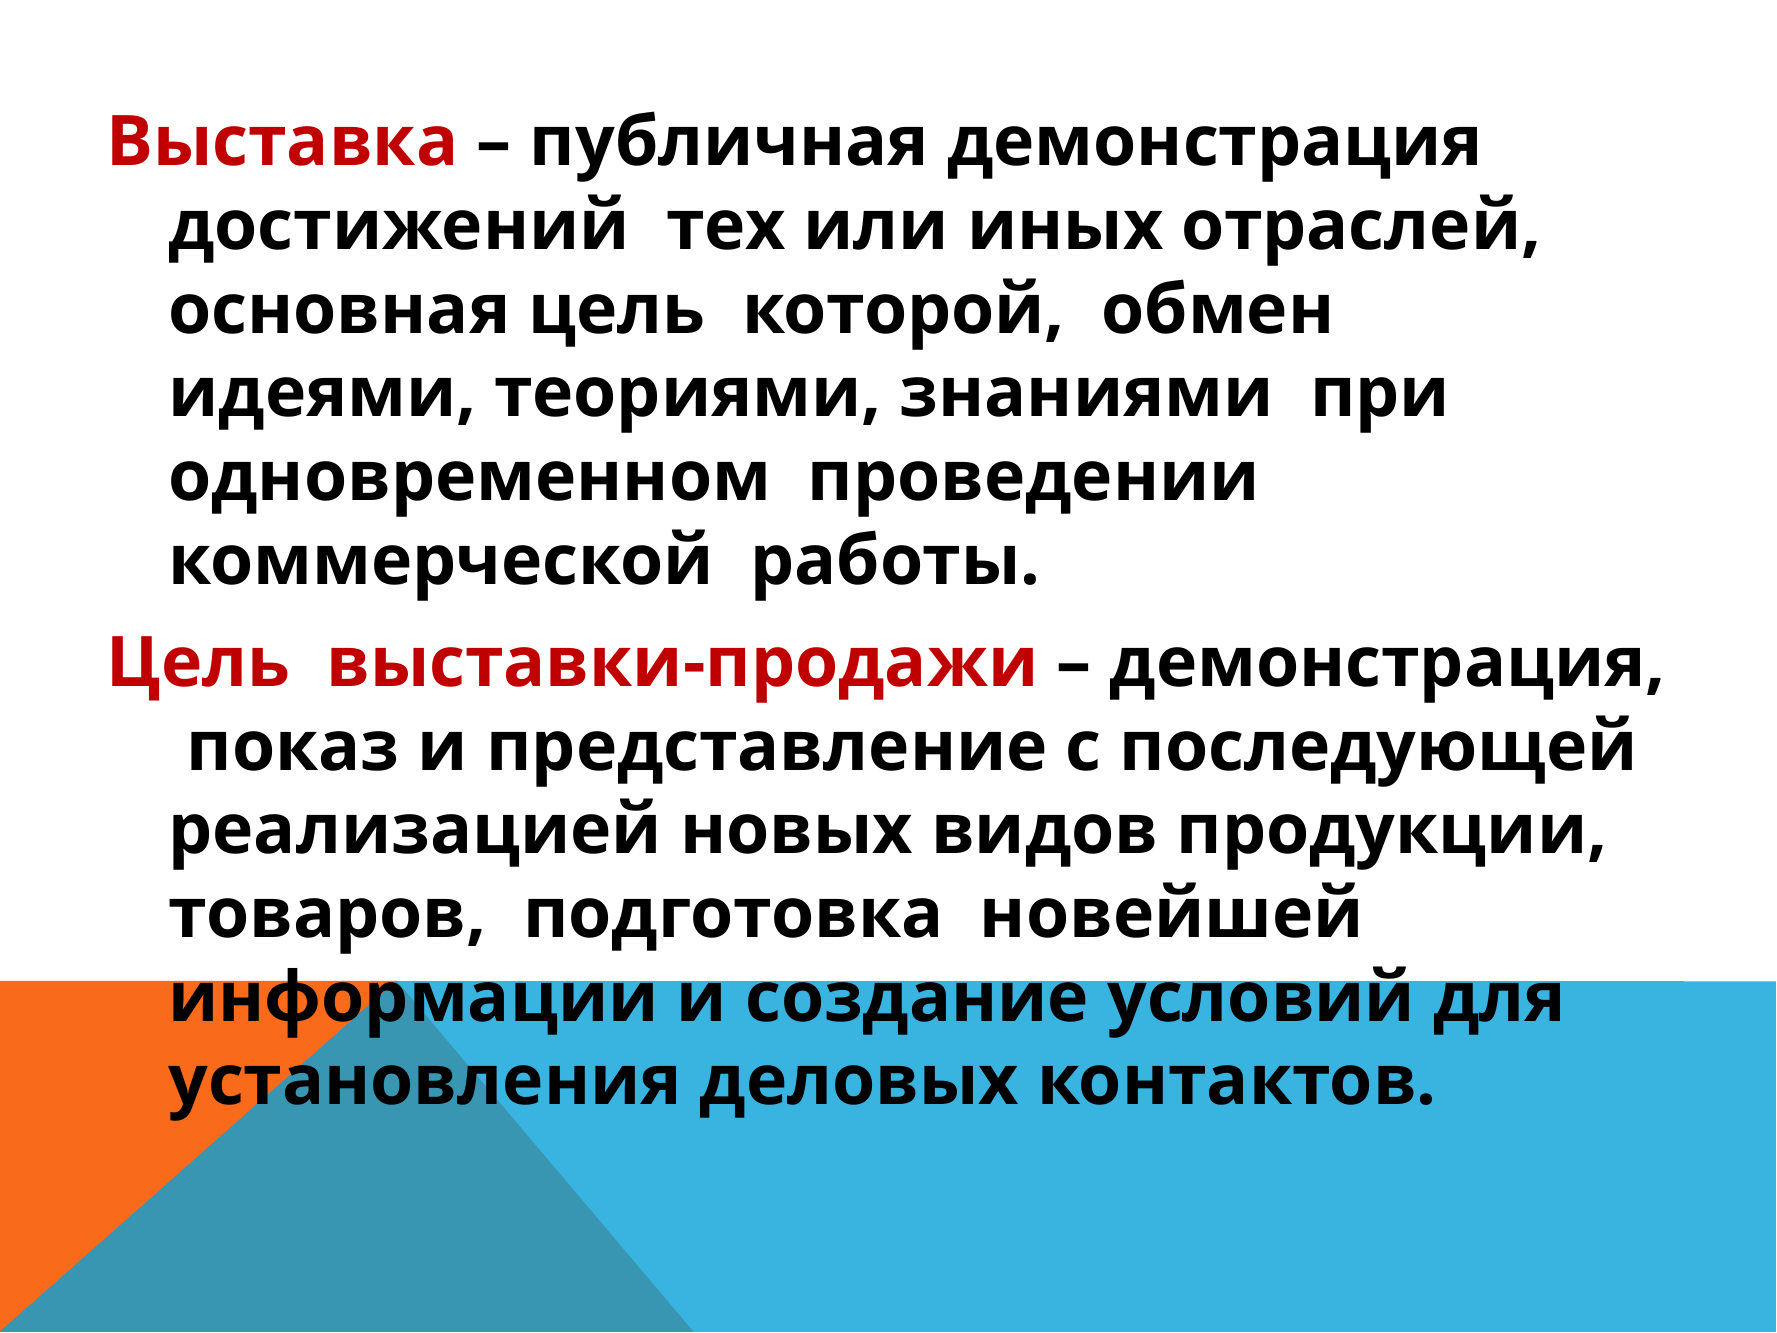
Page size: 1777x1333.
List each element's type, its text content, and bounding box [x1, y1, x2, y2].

list Выставка – публичная демонстрация достижений тех или иных отраслей, основная цель которой, обмен идеями, теориями, знаниями при одновременном проведении коммерческой работы. Цель выставки-продажи – демонстрация, показ и представление с последующей реализацией новых видов продукции, товаров, подготовка новейшей информации и создание условий для установления деловых контактов. [88, 87, 1688, 1190]
